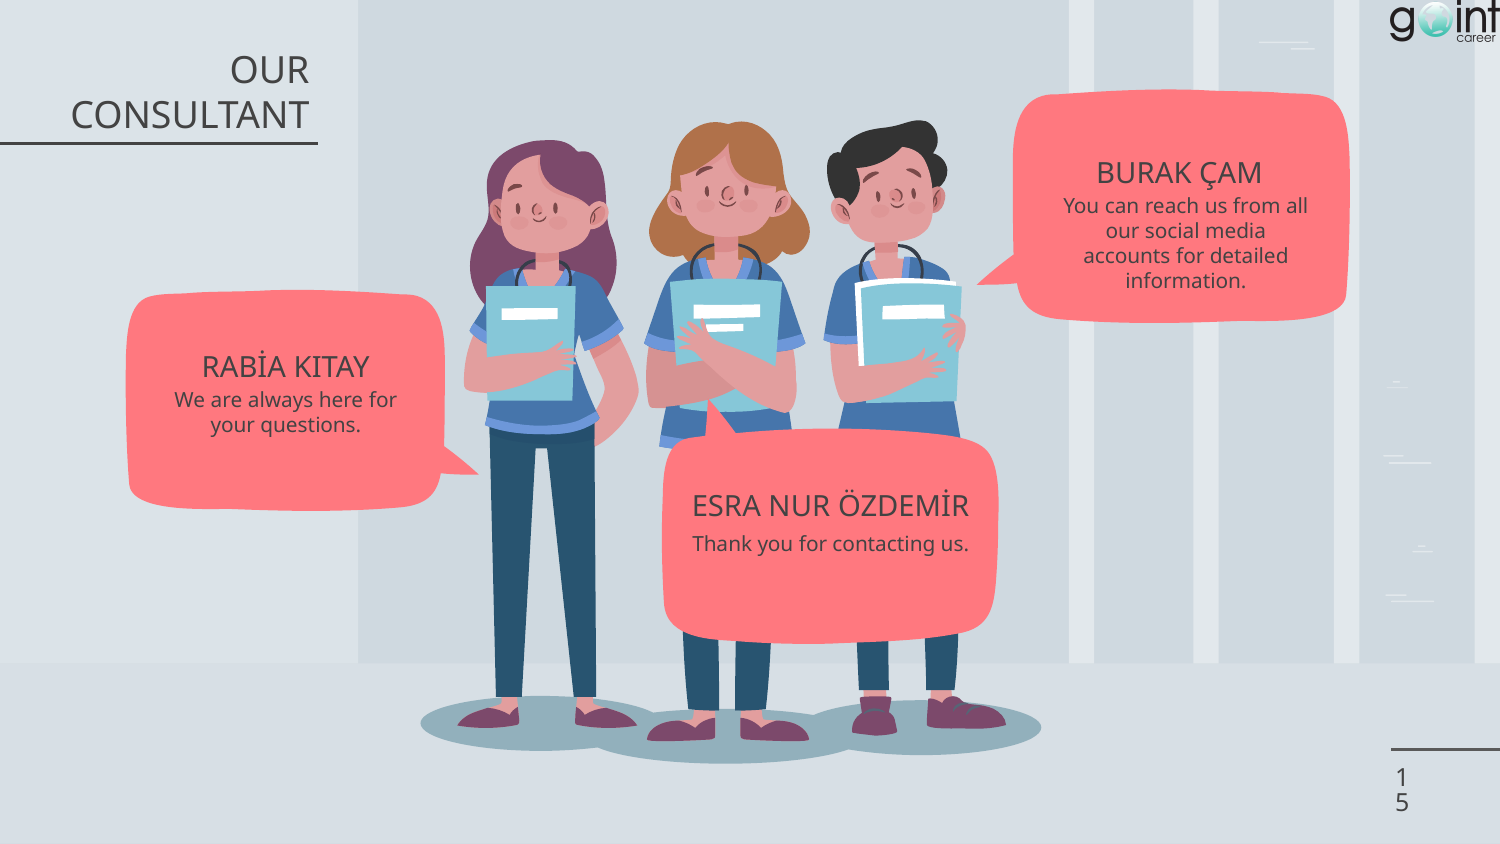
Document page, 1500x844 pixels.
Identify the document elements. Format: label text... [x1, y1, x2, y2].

subtitle We are always here for your questions. [145, 399, 426, 554]
subtitle You can reach us from all our social media accounts for detailed information. [1045, 205, 1326, 361]
slide_number 15 [1380, 745, 1432, 811]
subtitle Thank you for contacting us. [676, 537, 985, 699]
subtitle RABİA KITAY [131, 282, 441, 399]
subtitle BURAK ÇAM [1025, 88, 1334, 205]
title OUR CONSULTANT [0, 103, 325, 151]
picture [1390, 0, 1500, 42]
subtitle ESRA NUR ÖZDEMİR [676, 420, 985, 537]
